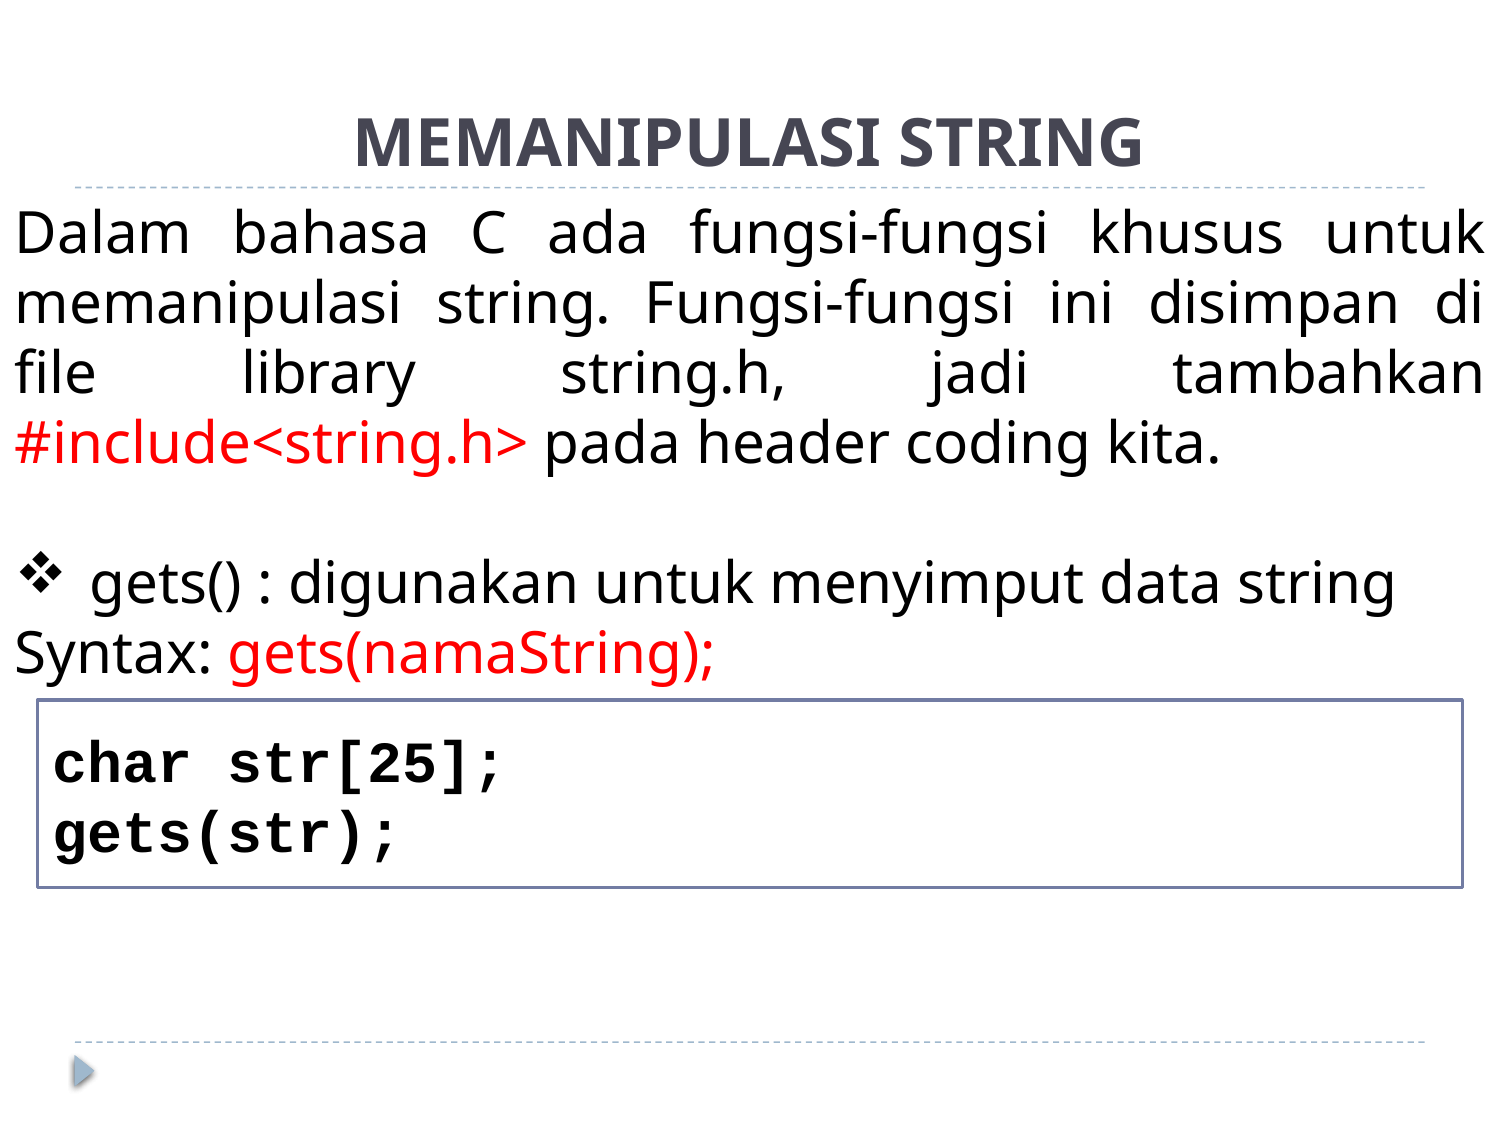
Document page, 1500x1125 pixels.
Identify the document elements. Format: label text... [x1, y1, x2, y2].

text_box Dalam bahasa C ada fungsi-fungsi khusus untuk memanipulasi string. Fungsi-fungsi ini disimpan di file library string.h, jadi tambahkan #include<string.h> pada header coding kita. gets() : digunakan untuk menyimput data string Syntax: gets(namaString); [0, 187, 1500, 833]
text_box char str[25]; gets(str); [36, 698, 1464, 889]
title MEMANIPULASI STRING [75, 37, 1425, 187]
